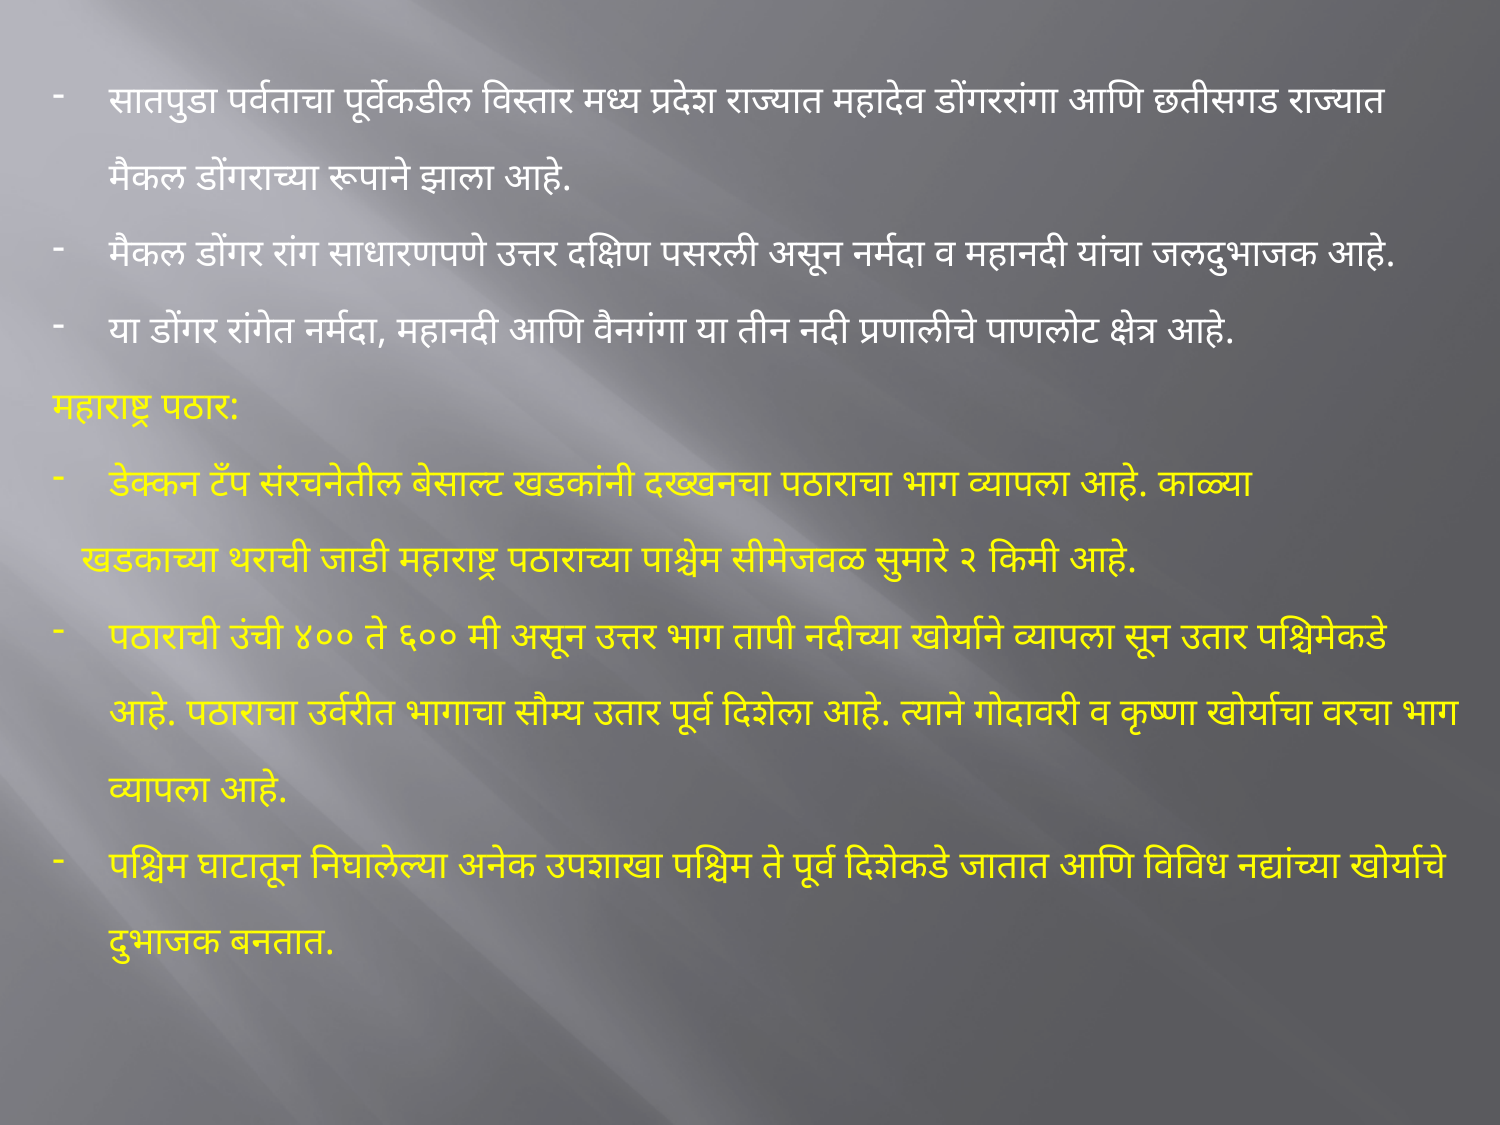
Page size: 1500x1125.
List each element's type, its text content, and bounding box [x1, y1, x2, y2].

text_box सातपुडा पर्वताचा पूर्वेकडील विस्तार मध्य प्रदेश राज्यात महादेव डोंगररांगा आणि छतीसगड राज्यात मैकल डोंगराच्या रूपाने झाला आहे. मैकल डोंगर रांग साधारणपणे उत्तर दक्षिण पसरली असून नर्मदा व महानदी यांचा जलदुभाजक आहे. या डोंगर रांगेत नर्मदा, महानदी आणि वैनगंगा या तीन नदी प्रणालीचे पाणलोट क्षेत्र आहे. महाराष्ट्र पठार: डेक्कन टँप संरचनेतील बेसाल्ट खडकांनी दख्खनचा पठाराचा भाग व्यापला आहे. काळ्या खडकाच्या थराची जाडी महाराष्ट्र पठाराच्या पाश्चेम सीमेजवळ सुमारे २ किमी आहे. पठाराची उंची ४०० ते ६०० मी असून उत्तर भाग तापी नदीच्या खोर्याने व्यापला सून उतार पश्चिमेकडे आहे. पठाराचा उर्वरीत भागाचा सौम्य उतार पूर्व दिशेला आहे. त्याने गोदावरी व कृष्णा खोर्याचा वरचा भाग व्यापला आहे. पश्चिम घाटातून निघालेल्या अनेक उपशाखा पश्चिम ते पूर्व दिशेकडे जातात आणि विविध नद्यांच्या खोर्याचे दुभाजक बनतात. [37, 37, 1475, 1123]
